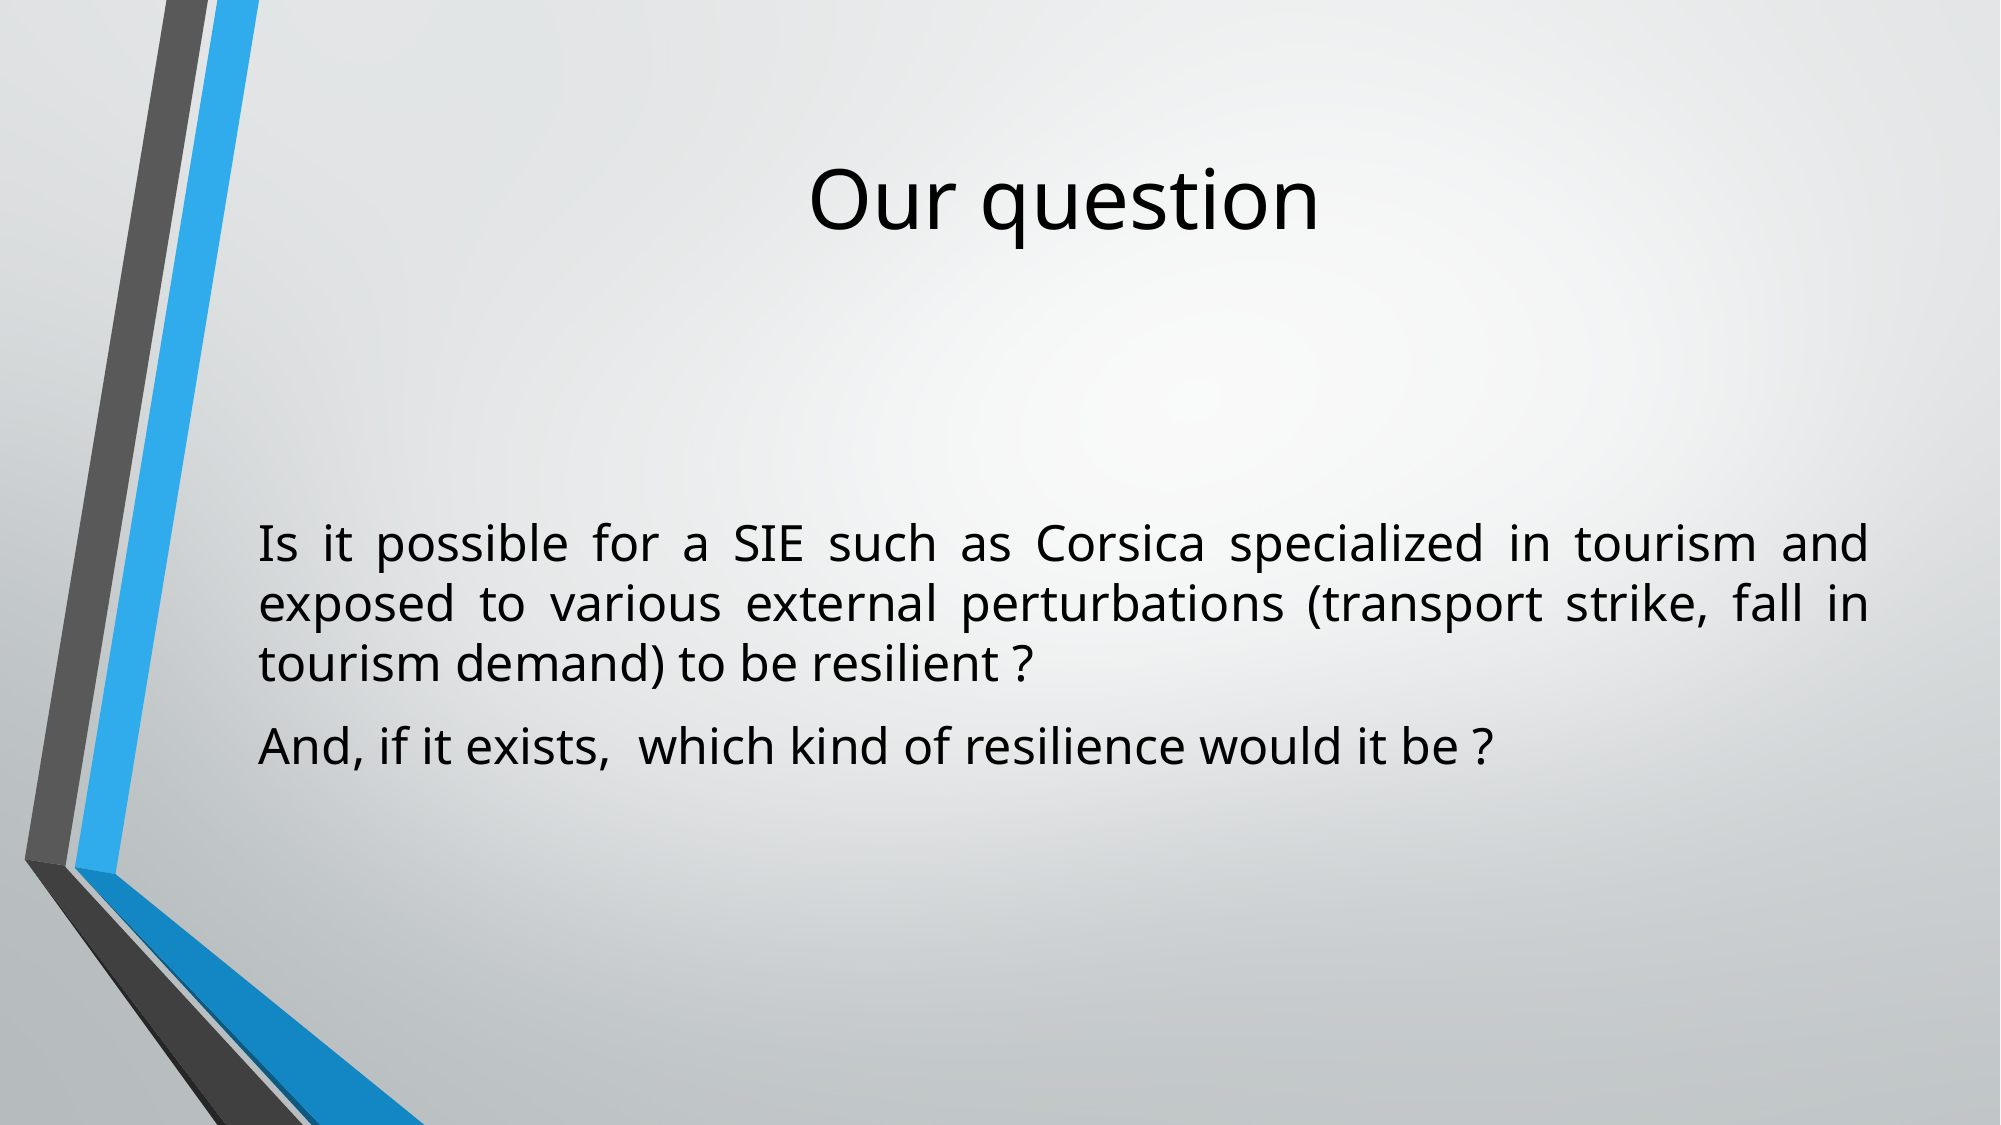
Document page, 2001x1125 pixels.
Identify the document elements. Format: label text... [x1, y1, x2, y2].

title Our question [243, 57, 1887, 335]
list Is it possible for a SIE such as Corsica specialized in tourism and exposed to various external perturbations (transport strike, fall in tourism demand) to be resilient ? And, if it exists, which kind of resilience would it be ? [243, 335, 1887, 950]
